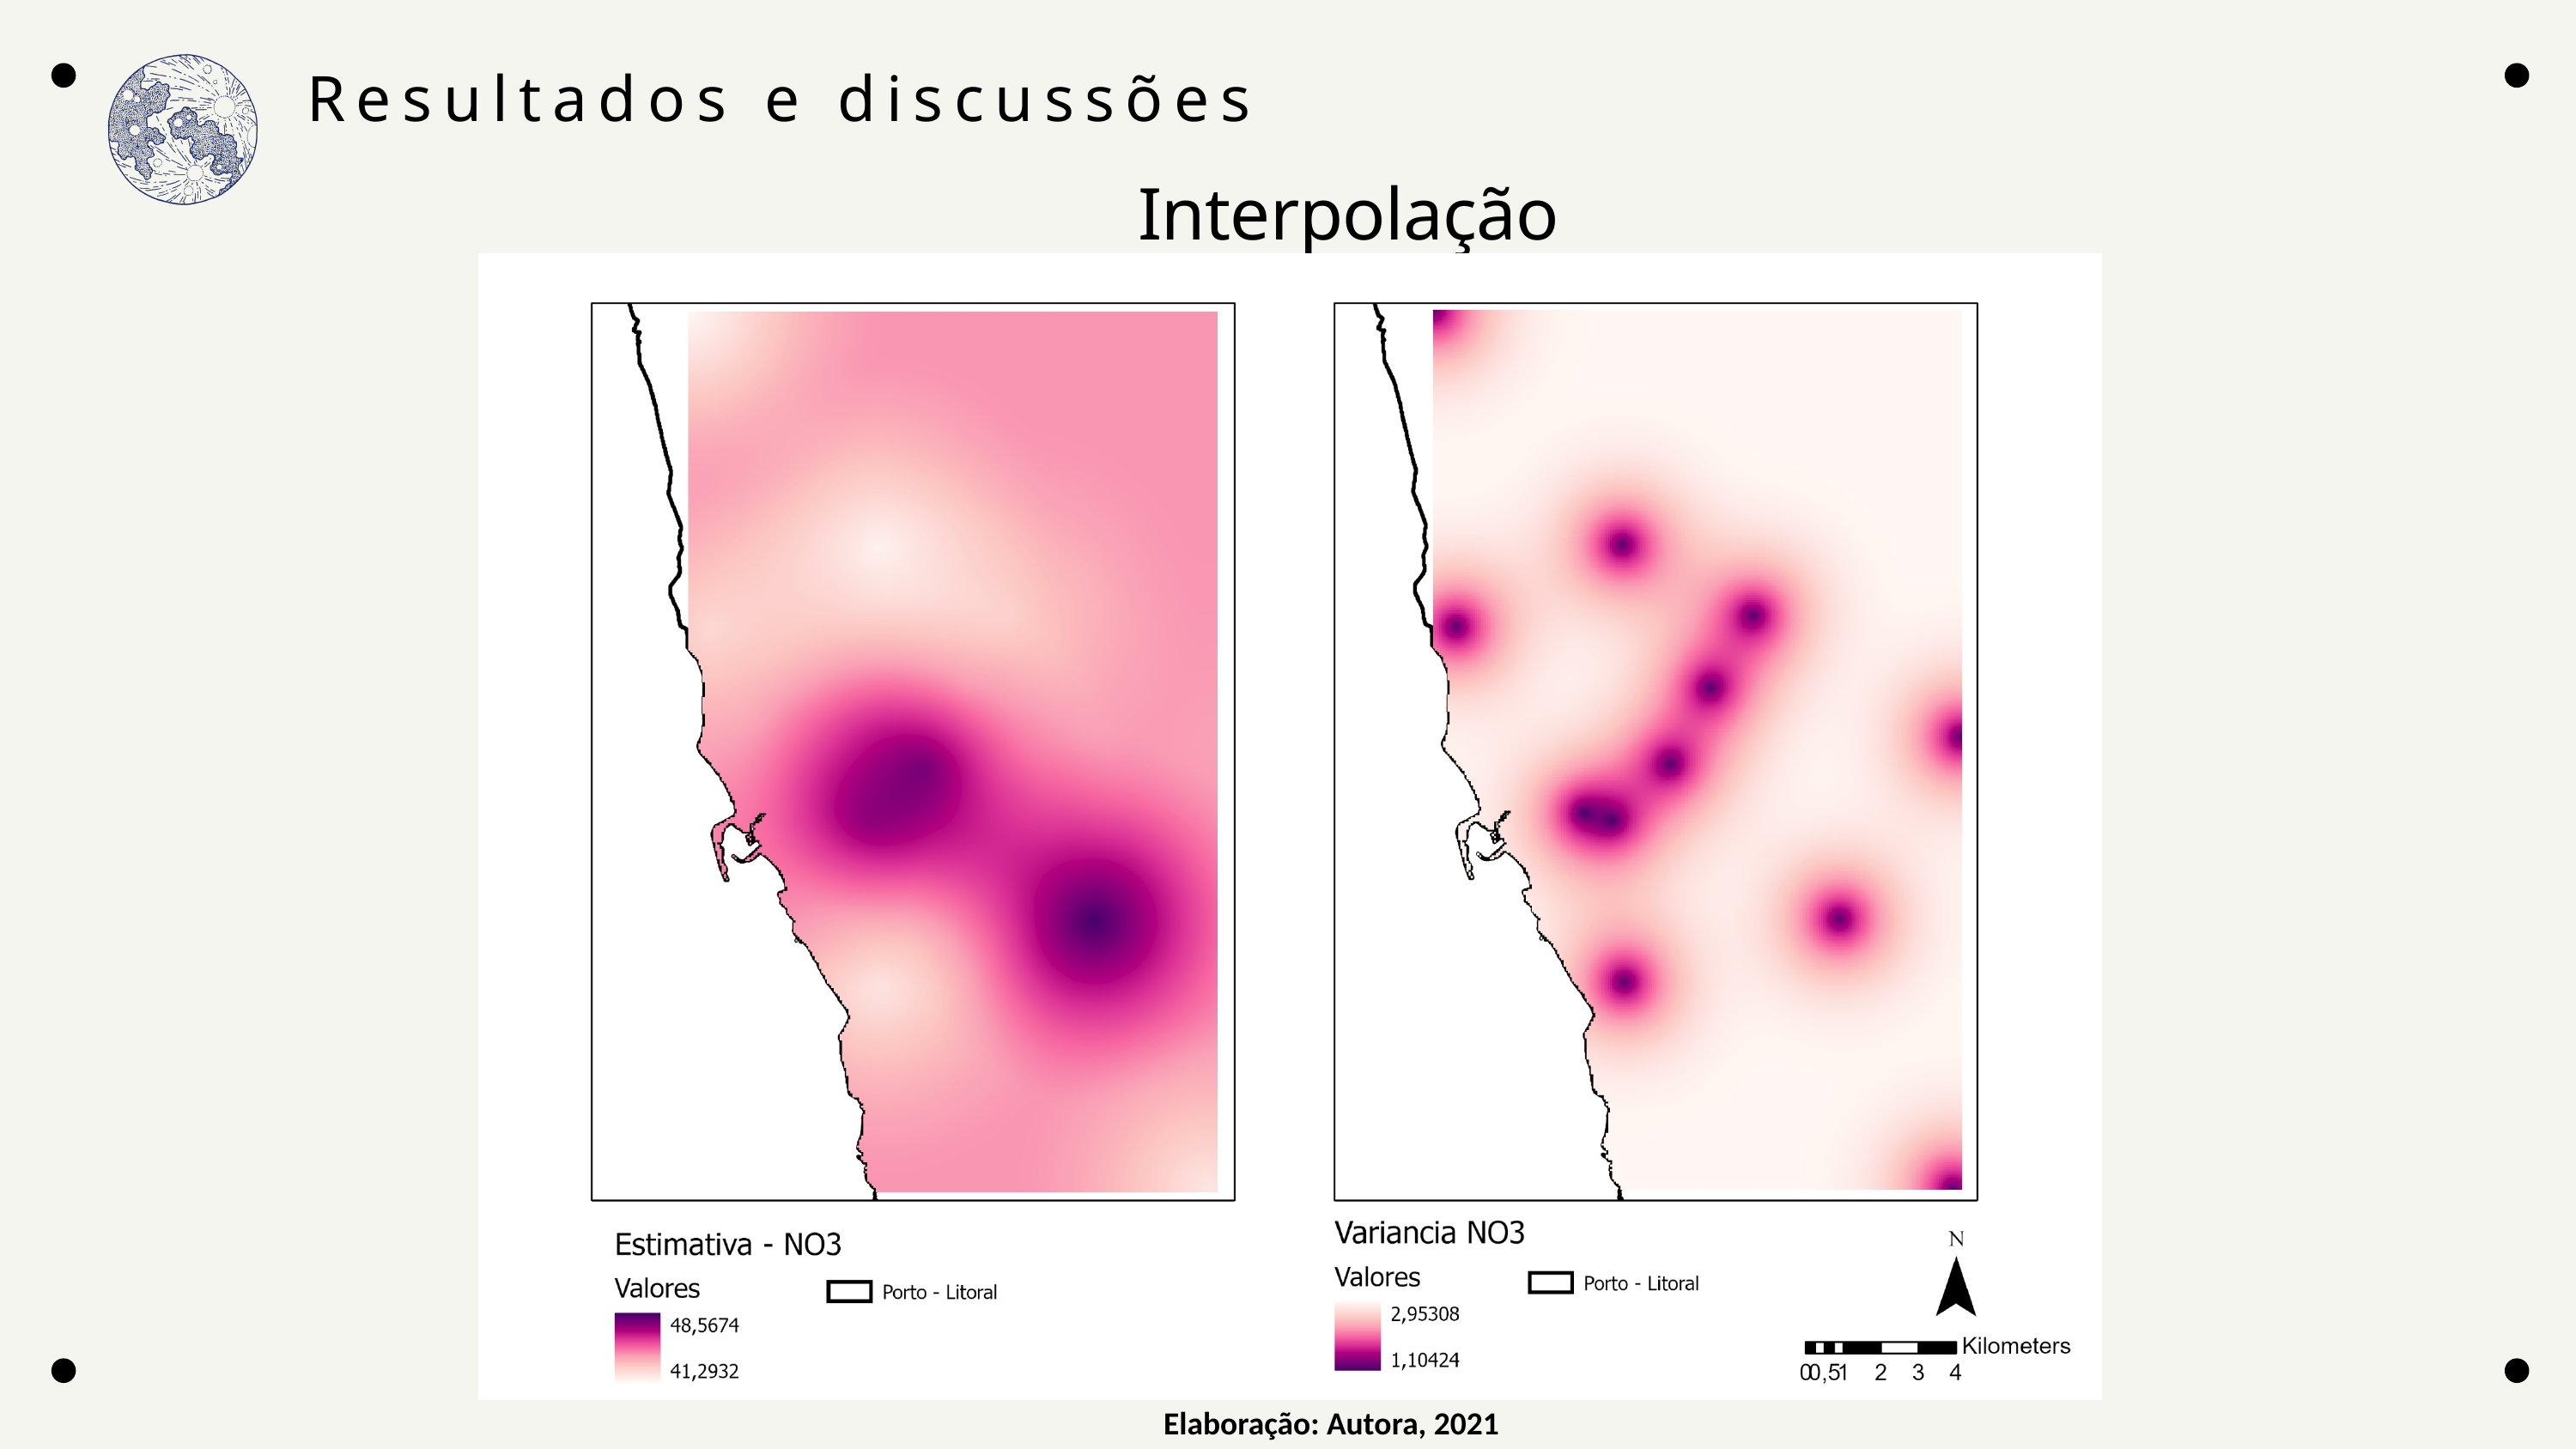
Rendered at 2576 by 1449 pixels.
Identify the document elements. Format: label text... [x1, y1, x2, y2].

picture [103, 48, 258, 205]
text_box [2504, 1358, 2530, 1384]
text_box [51, 1358, 76, 1384]
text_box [2504, 63, 2530, 88]
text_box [51, 63, 76, 88]
text_box Elaboração: Autora, 2021 [1151, 1409, 1641, 1448]
text_box Interpolação [1138, 125, 2144, 255]
picture [478, 252, 2102, 1401]
text_box Resultados e discussões [307, 58, 1470, 135]
